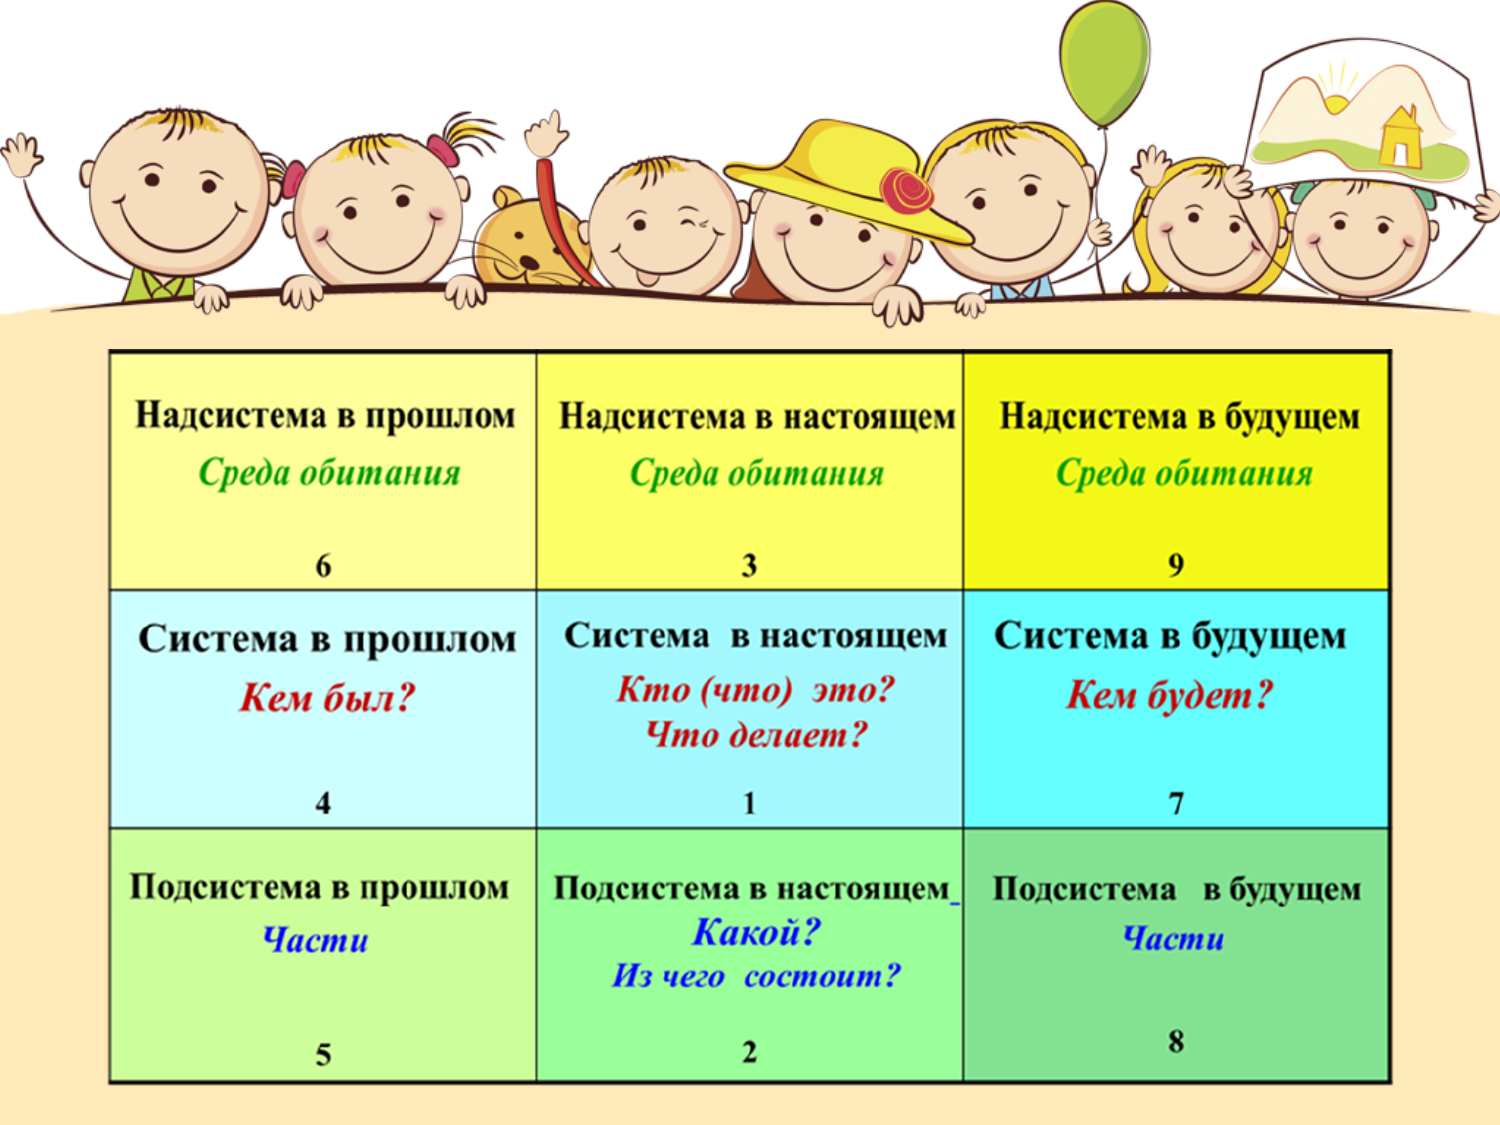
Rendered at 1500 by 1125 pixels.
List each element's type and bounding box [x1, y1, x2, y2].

picture [0, 0, 1500, 1125]
list [105, 349, 1395, 1093]
